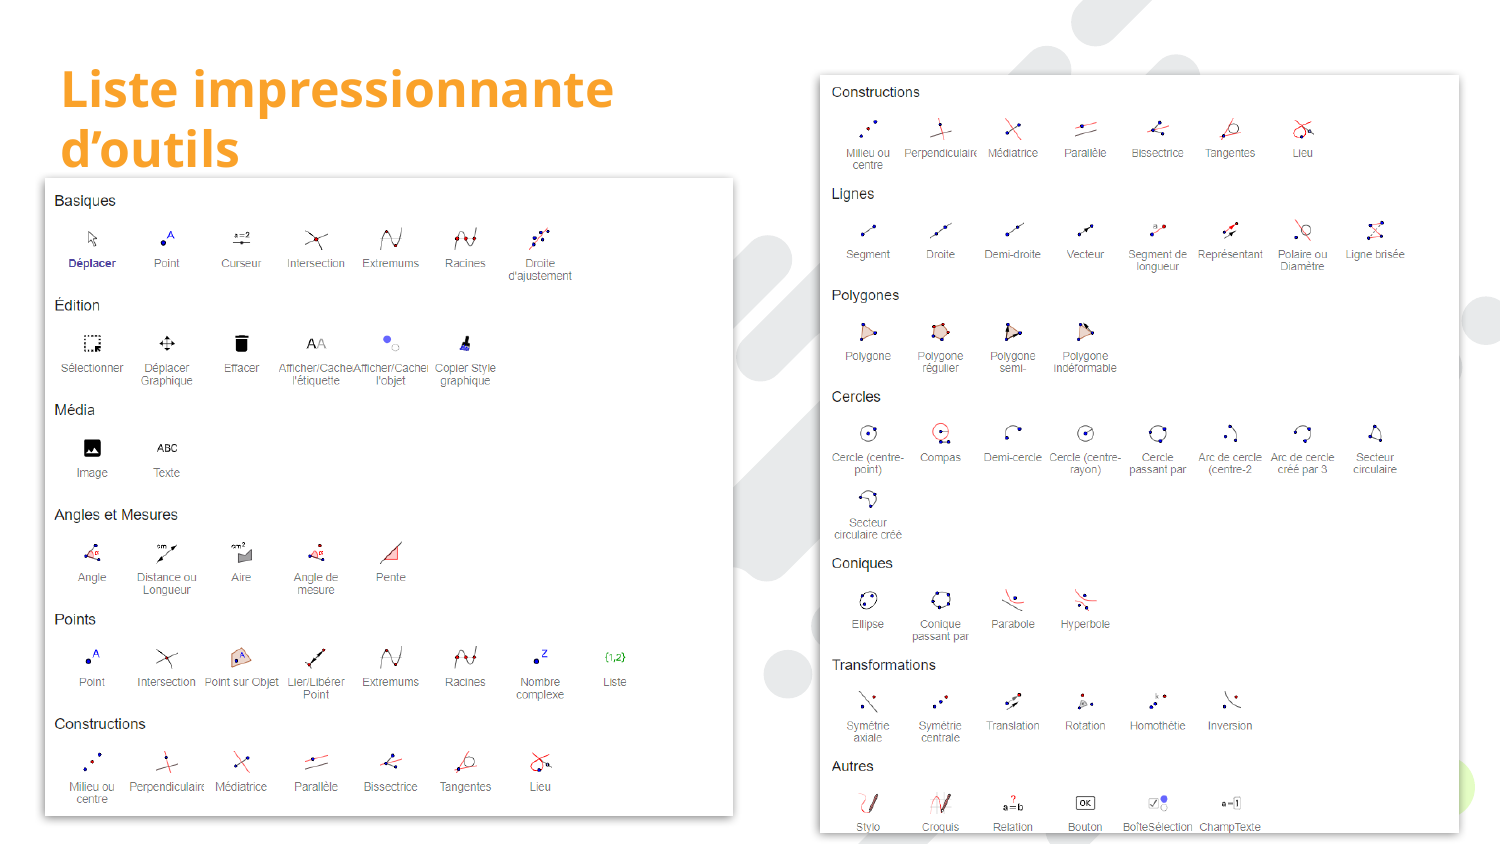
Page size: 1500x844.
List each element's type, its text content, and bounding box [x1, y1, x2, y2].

picture [44, 178, 733, 817]
text_box Liste impressionnante d’outils [44, 42, 810, 193]
picture [819, 75, 1460, 833]
